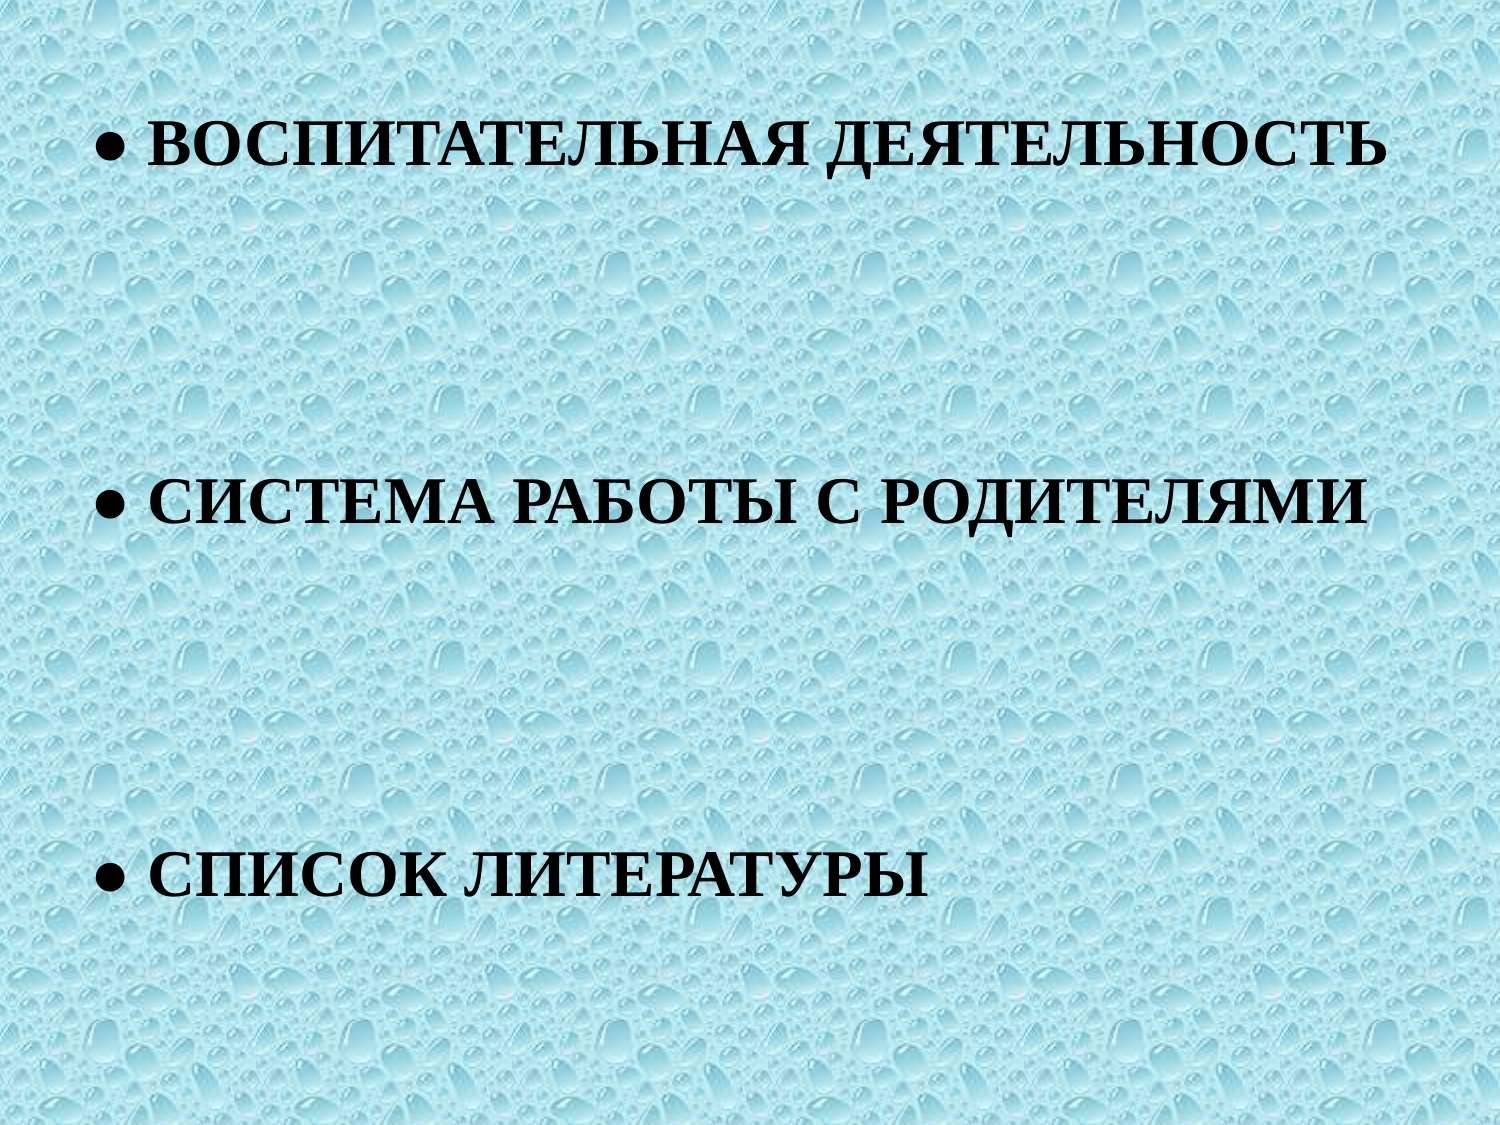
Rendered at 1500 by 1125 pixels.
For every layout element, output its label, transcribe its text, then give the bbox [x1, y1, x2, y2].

list ● СИСТЕМА РАБОТЫ С РОДИТЕЛЯМИ ● СПИСОК ЛИТЕРАТУРЫ [75, 262, 1425, 1005]
picture [0, 0, 1500, 1125]
title ● ВОСПИТАТЕЛЬНАЯ ДЕЯТЕЛЬНОСТЬ [75, 45, 1425, 233]
